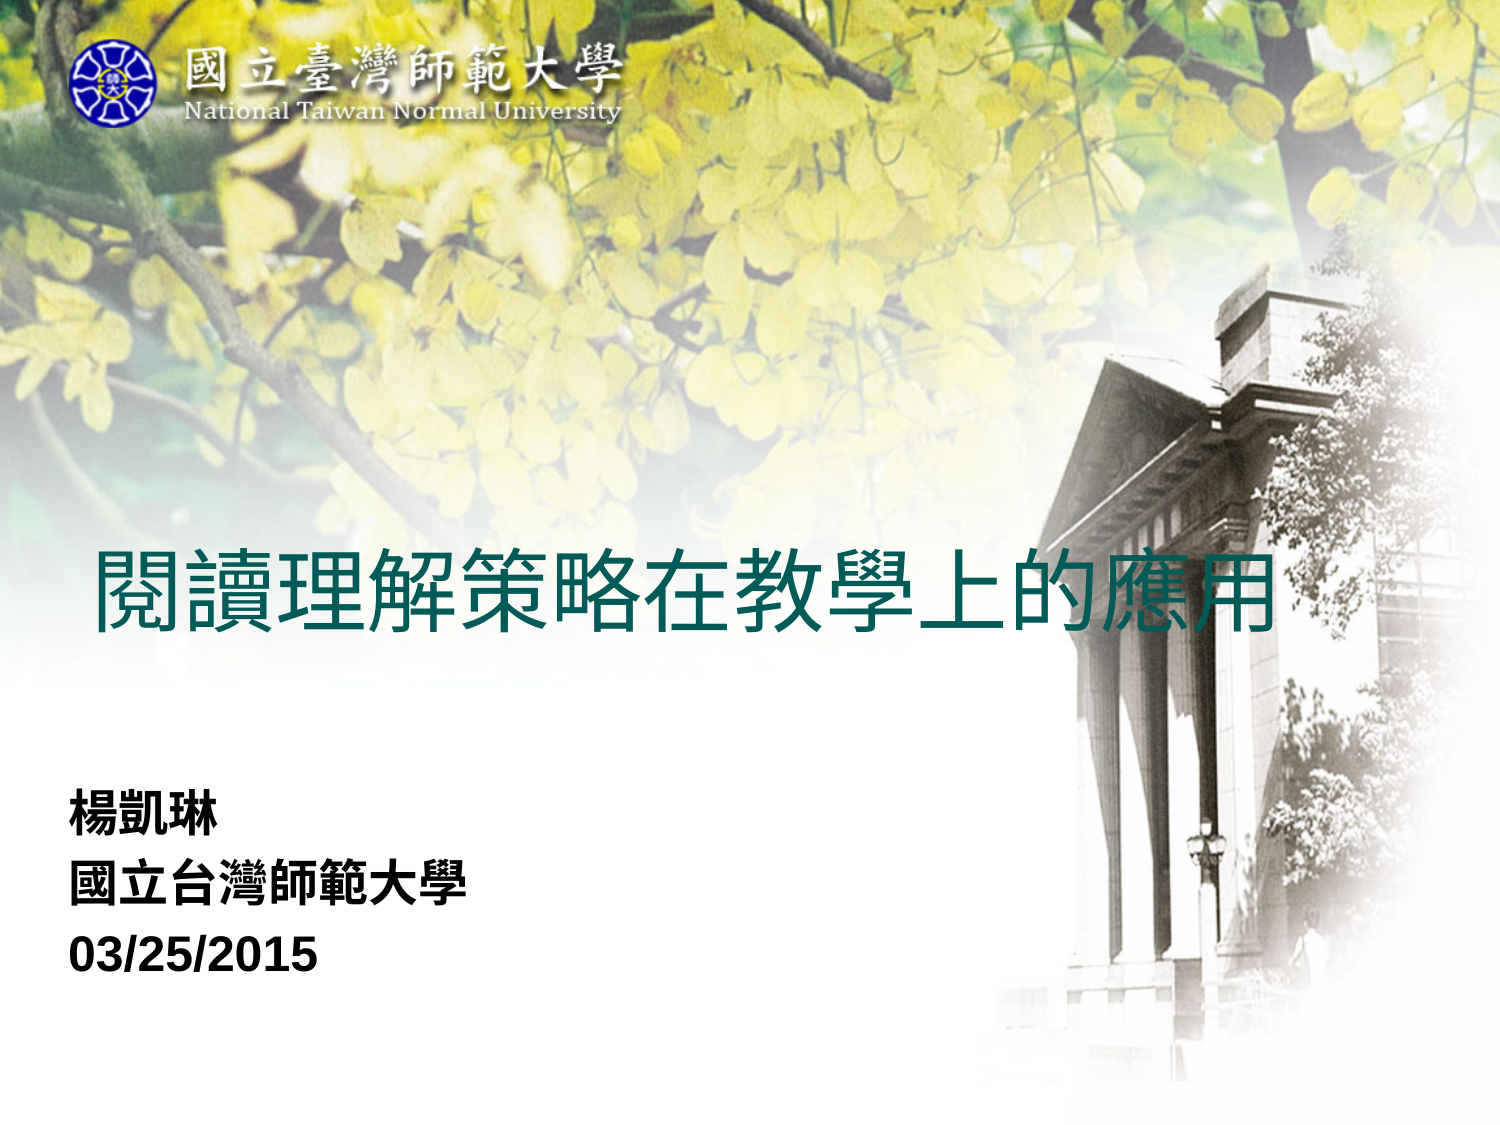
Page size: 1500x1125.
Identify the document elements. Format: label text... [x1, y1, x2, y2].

title 閱讀理解策略在教學上的應用 [76, 468, 1352, 710]
subtitle 楊凱琳 國立台灣師範大學 03/25/2015 [53, 704, 1104, 992]
picture [0, 0, 1500, 1125]
